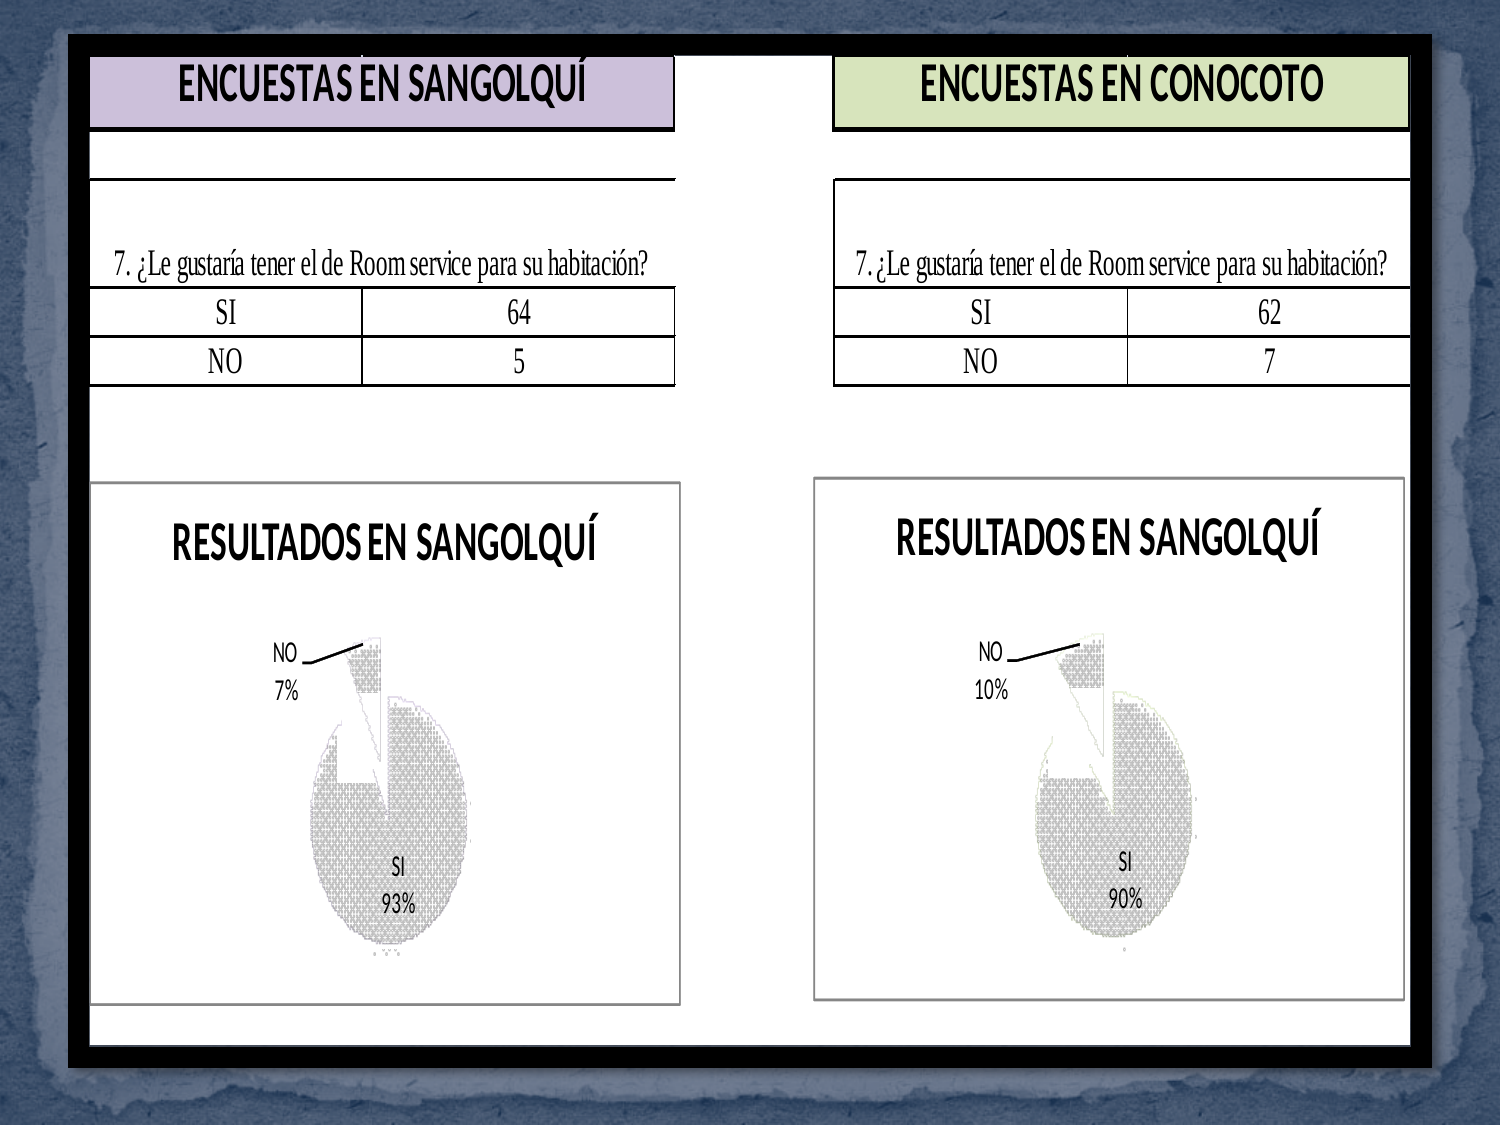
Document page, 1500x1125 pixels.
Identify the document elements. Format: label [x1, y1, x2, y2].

picture [89, 55, 1413, 1044]
